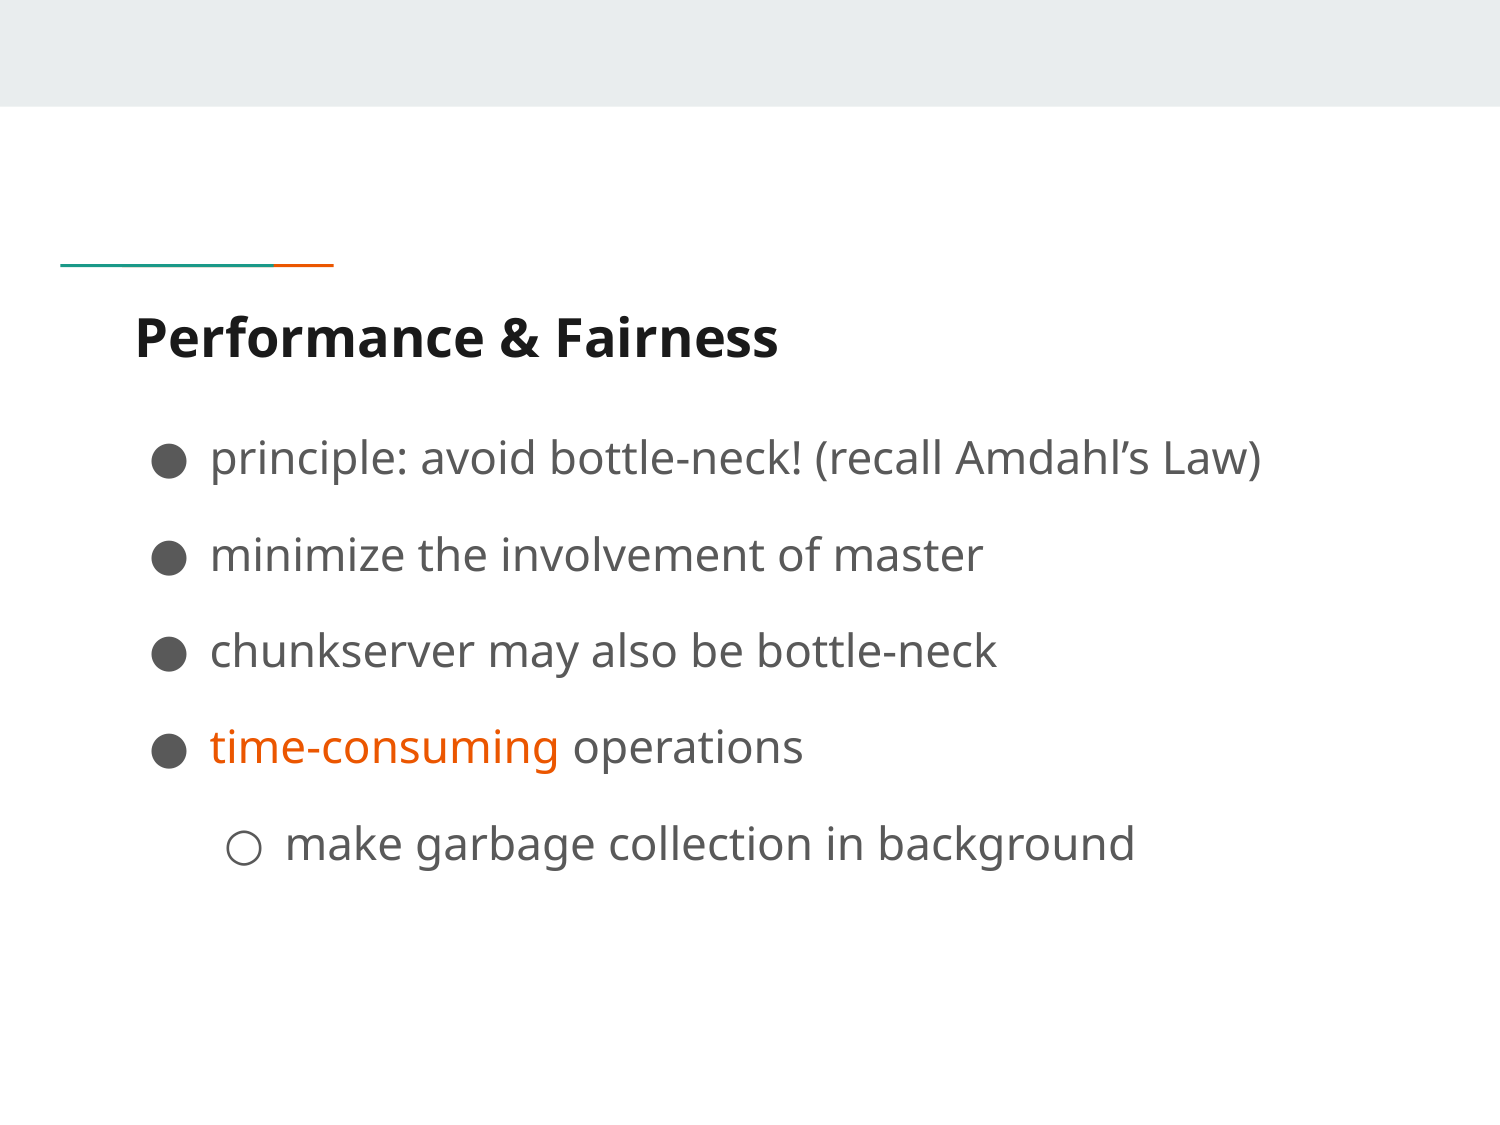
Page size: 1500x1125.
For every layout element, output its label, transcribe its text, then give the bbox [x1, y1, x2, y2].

list principle: avoid bottle-neck! (recall Amdahl’s Law) minimize the involvement of master chunkserver may also be bottle-neck time-consuming operations make garbage collection in background [119, 405, 1435, 1029]
title Performance & Fairness [119, 288, 1381, 405]
